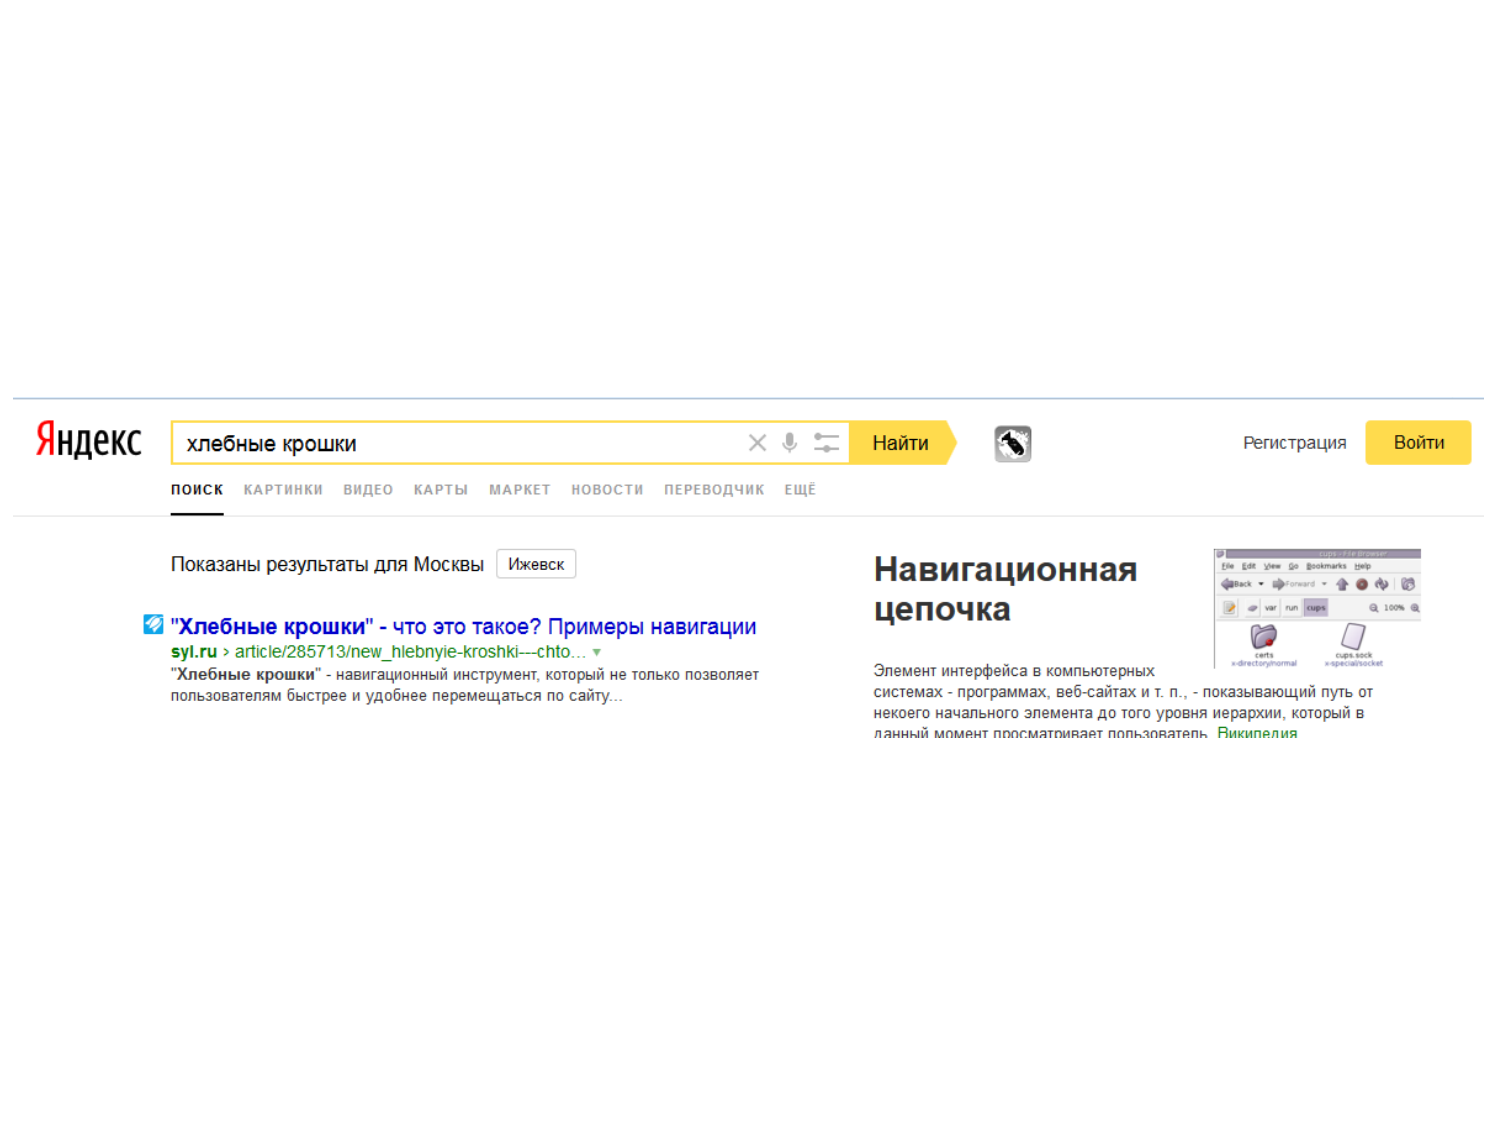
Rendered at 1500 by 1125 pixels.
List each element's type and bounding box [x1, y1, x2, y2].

picture [12, 396, 1484, 738]
